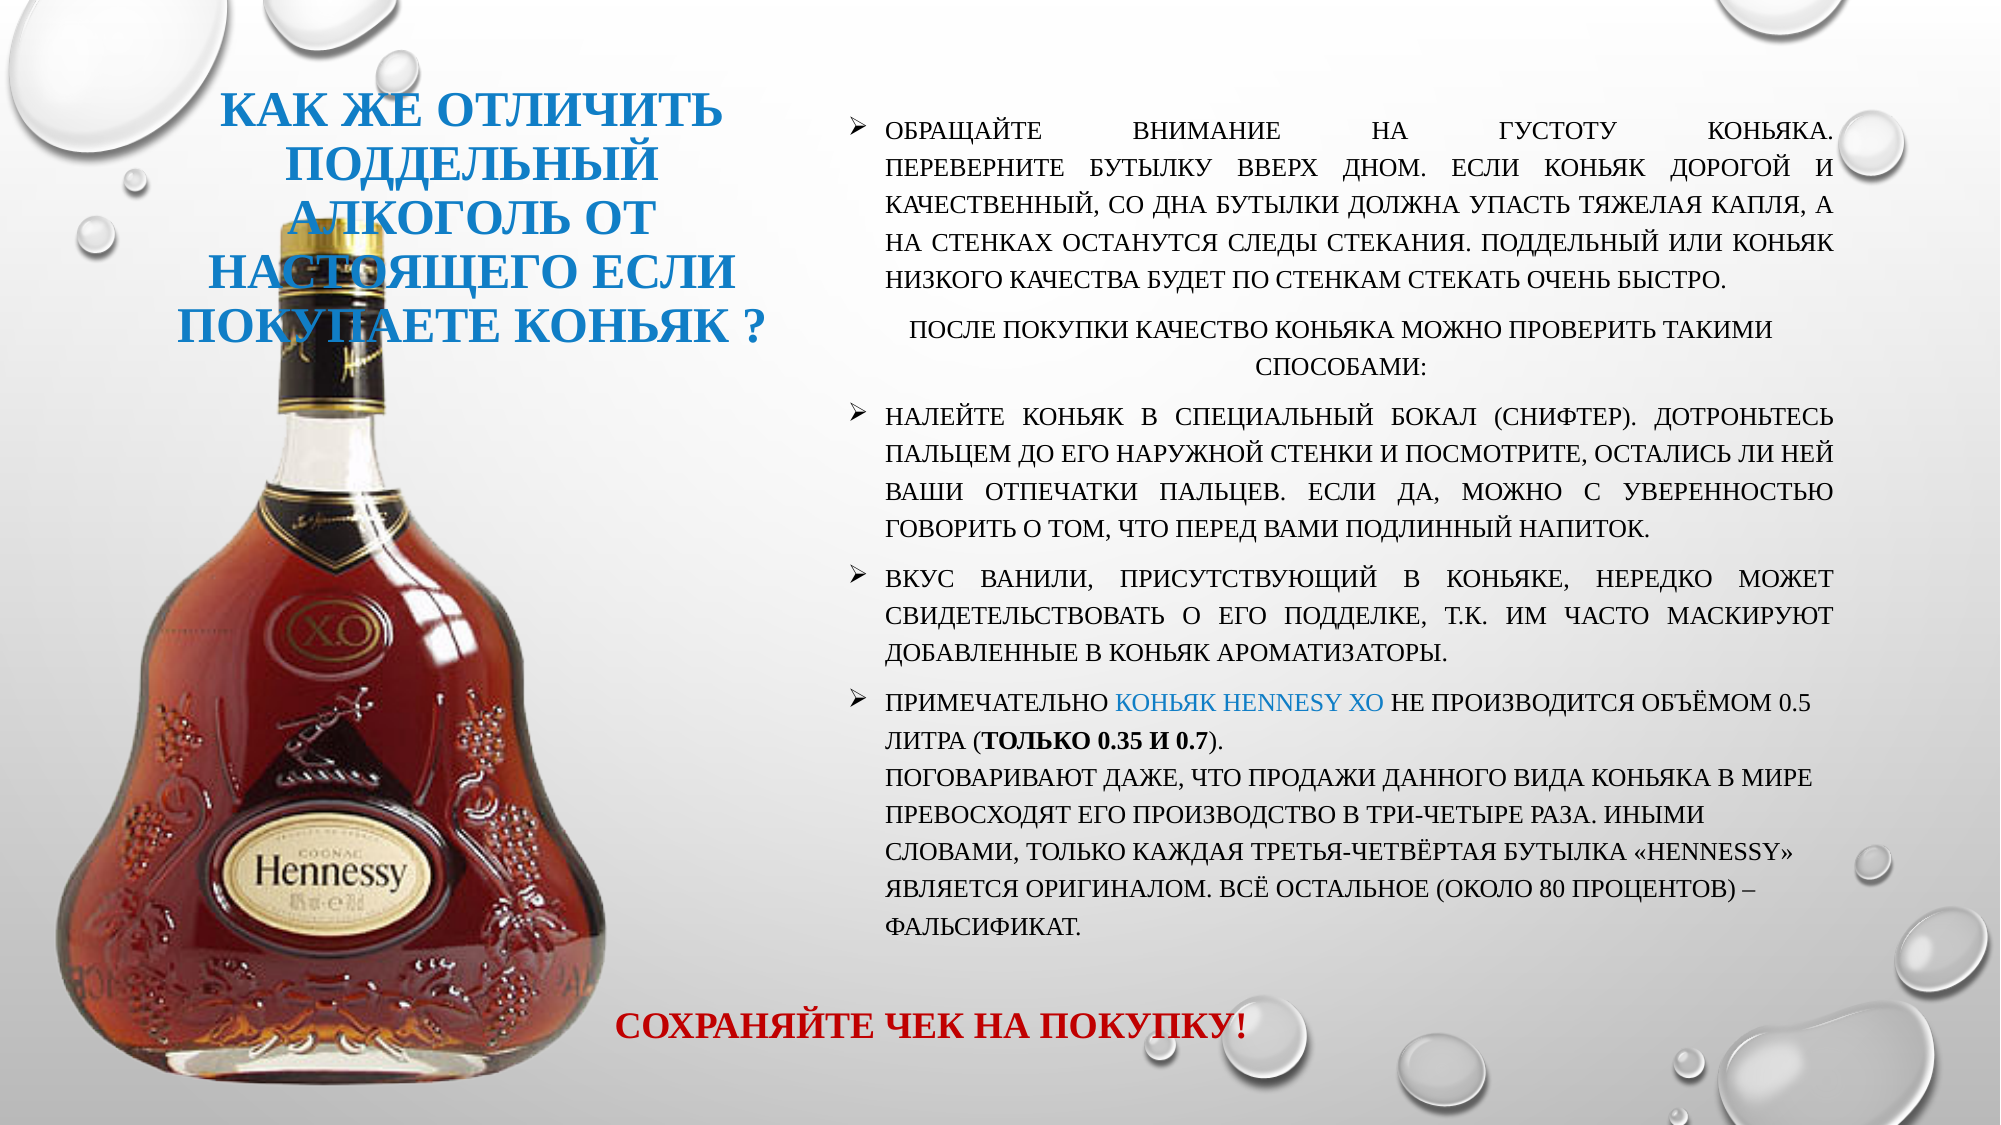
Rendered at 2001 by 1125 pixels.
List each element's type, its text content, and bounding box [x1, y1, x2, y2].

title Как же отличить поддельный алкоголь от настоящего Если покупаете коньяк ? [149, 143, 796, 194]
picture [0, 0, 2000, 1125]
text_box СОХРАНЯЙТЕ ЧЕК НА ПОКУПКУ! [901, 993, 1600, 1054]
list Обращайте внимание на густоту коньяка. Переверните бутылку вверх дном. Если коньяк дорогой и качественный, со дна бутылки должна упасть тяжелая капля, а на стенках останутся следы стекания. Поддельный или коньяк низкого качества будет по стенкам стекать очень быстро. После покупки качество коньяка можно проверить такими способами: Налейте коньяк в специальный бокал (снифтер). Дотроньтесь пальцем до его наружной стенки и посмотрите, остались ли ней ваши отпечатки пальцев. Если да, можно с уверенностью говорить о том, что перед вами подлинный напиток. Вкус ванили, присутствующий в коньяке, нередко может свидетельствовать о его подделке, т.к. им часто маскируют добавленные в коньяк ароматизаторы. Примечательно коньяк Hennesy ХО не производится объёмом 0.5 литра (только 0.35 и 0.7). Поговаривают даже, что продажи данного вида коньяка в мире превосходят его производство в три-четыре раза. Иными словами, только каждая третья-четвёртая бутылка «Hennessy» является оригиналом. Всё остальное (около 80 процентов) – фальсификат. [833, 99, 1851, 950]
